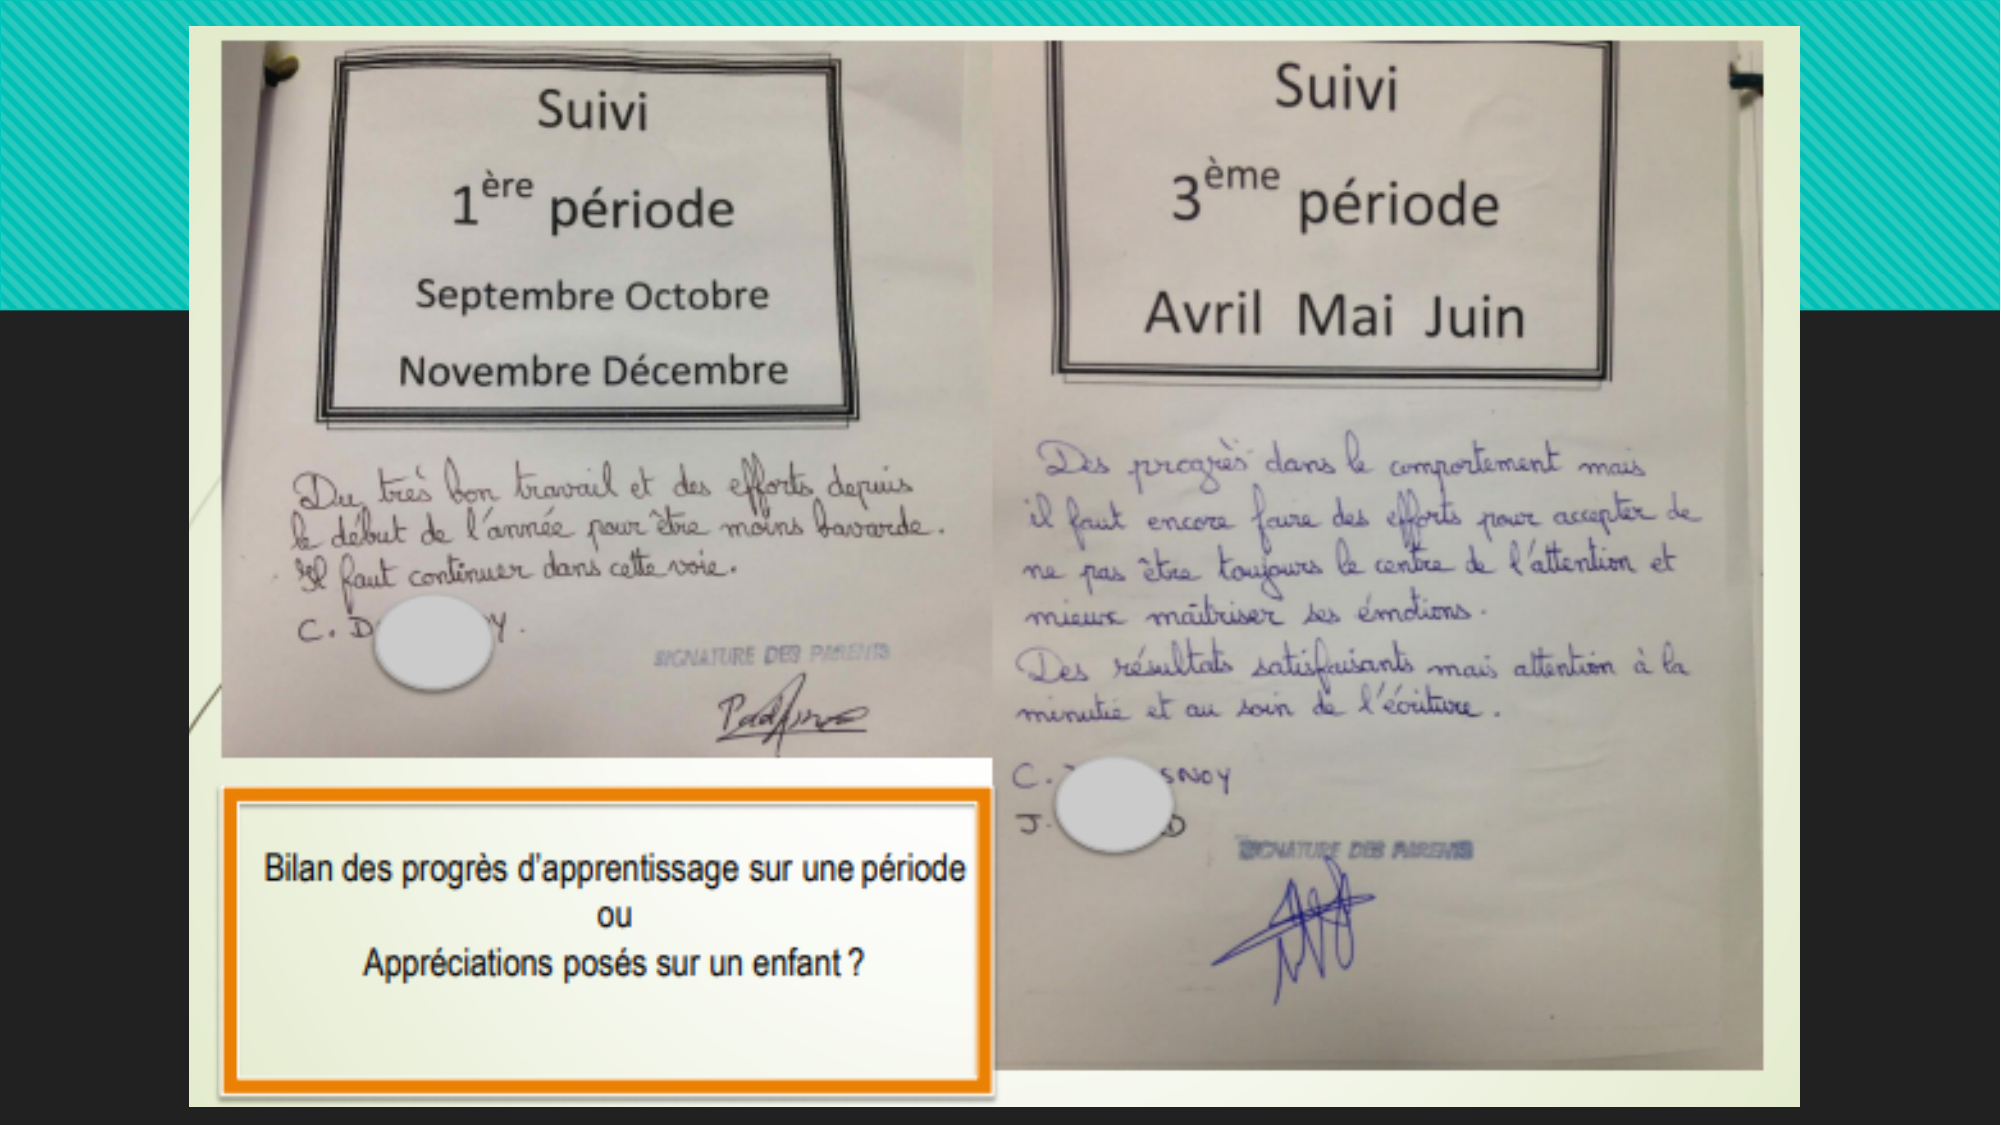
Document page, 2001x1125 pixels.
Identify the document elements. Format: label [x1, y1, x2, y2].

picture [188, 25, 1800, 1107]
